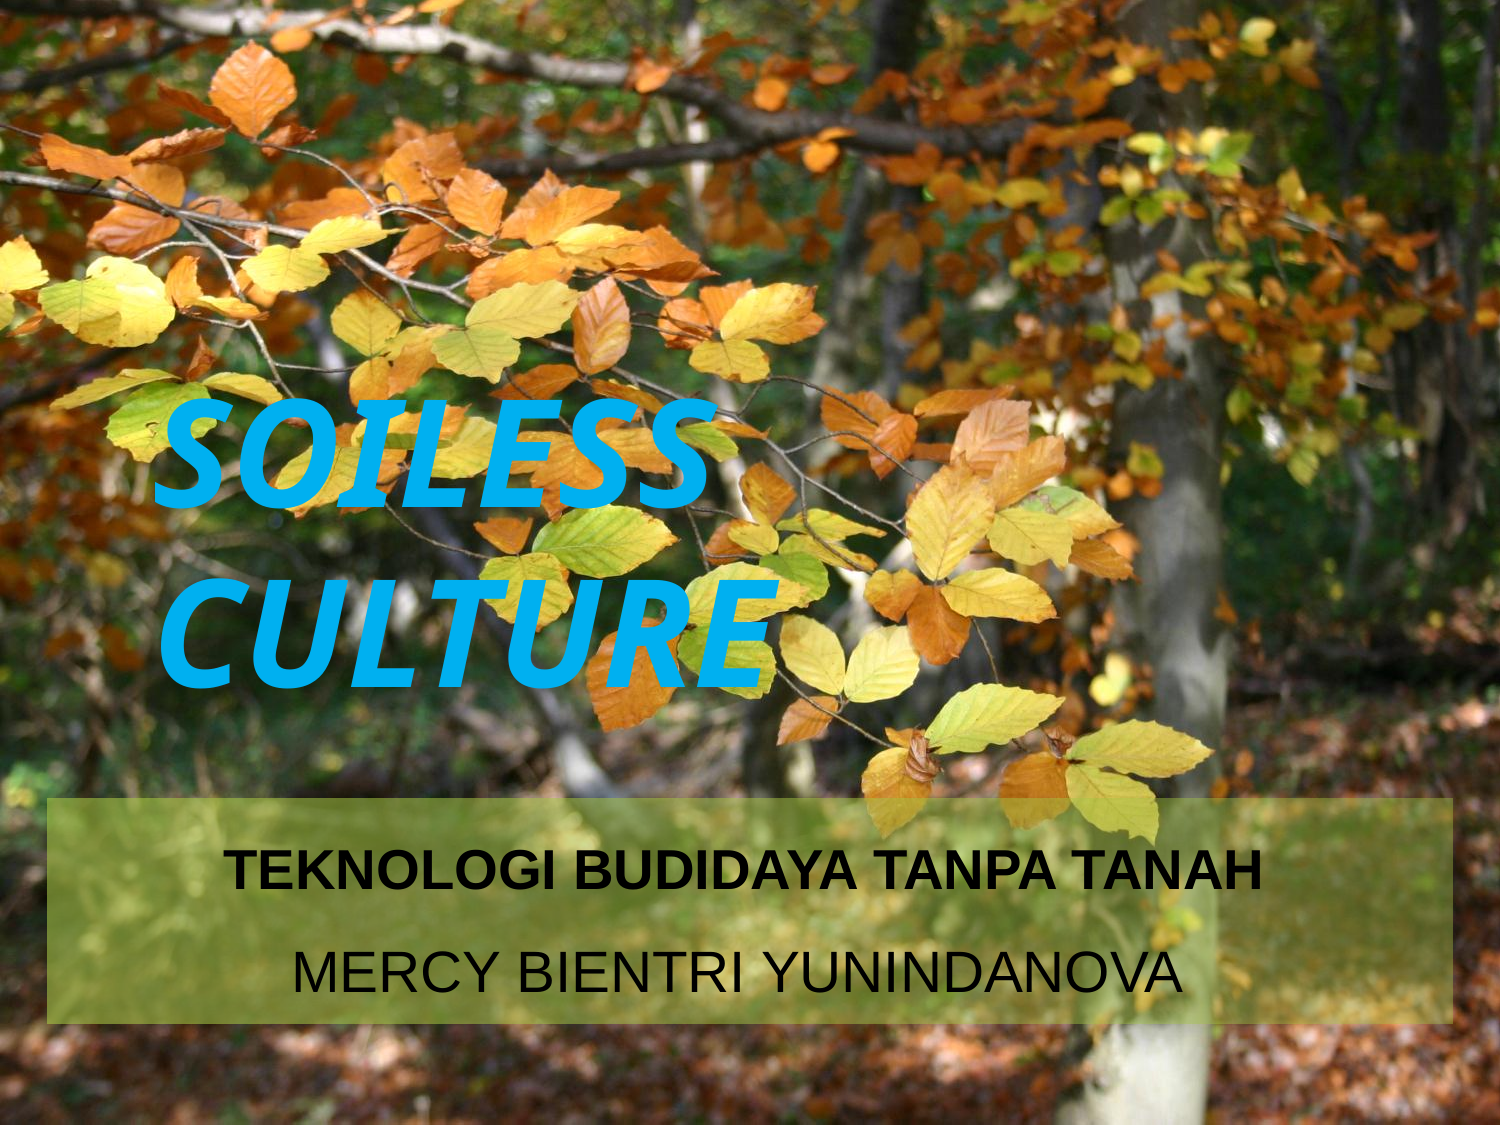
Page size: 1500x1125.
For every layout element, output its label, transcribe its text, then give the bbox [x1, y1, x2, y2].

picture [0, 0, 1500, 1125]
title TEKNOLOGI BUDIDAYA TANPA TANAH [106, 807, 1382, 927]
subtitle MERCY BIENTRI YUNINDANOVA [212, 926, 1263, 1006]
text_box SOILESS CULTURE [137, 349, 1382, 725]
